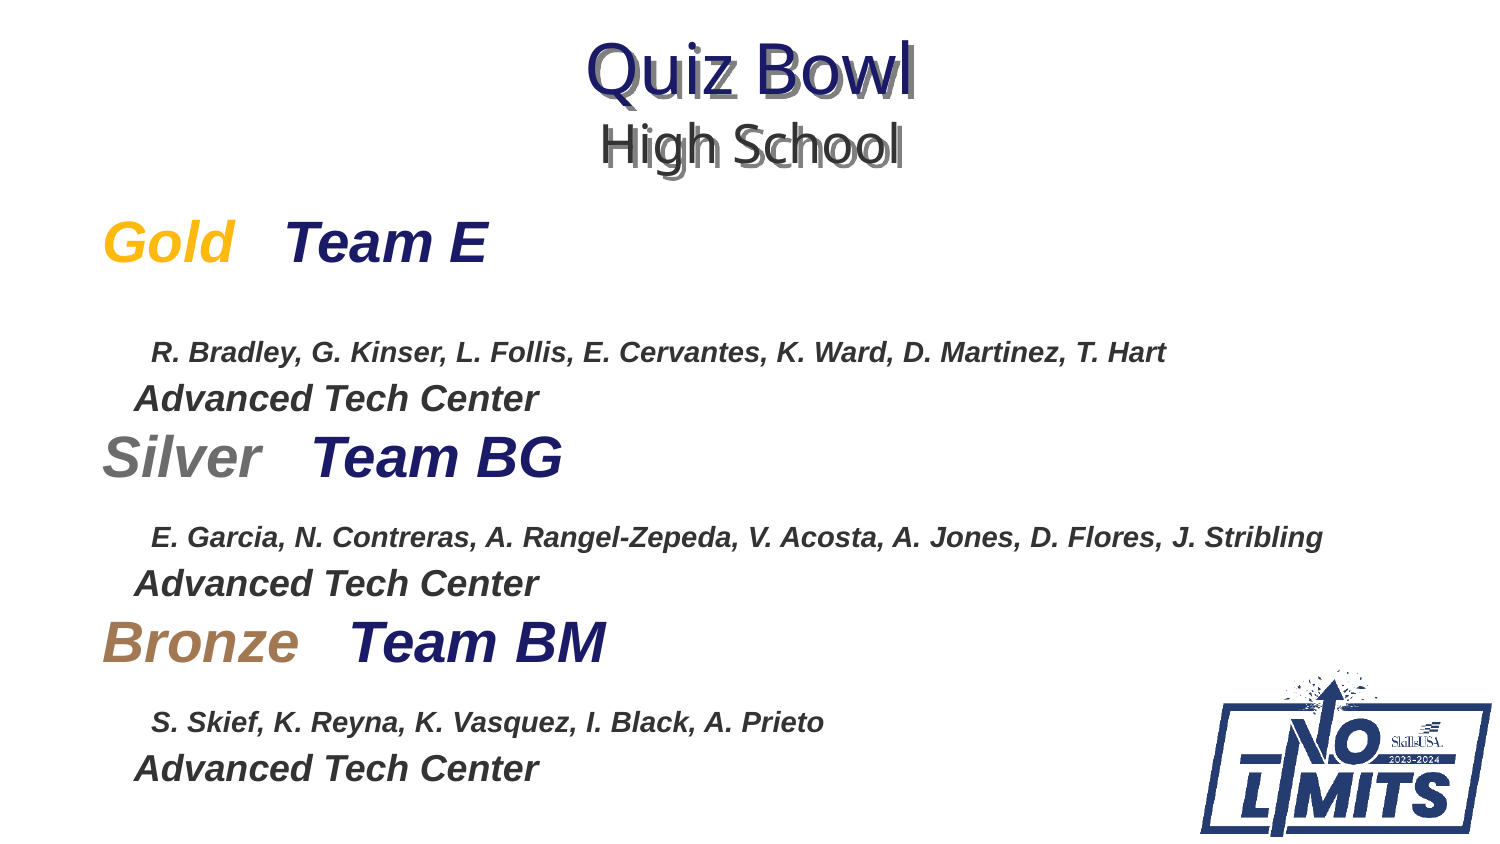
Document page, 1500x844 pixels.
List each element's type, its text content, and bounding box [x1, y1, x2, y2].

picture [1200, 669, 1492, 837]
title Quiz Bowl High School [0, 13, 1500, 185]
list Gold Team E R. Bradley, G. Kinser, L. Follis, E. Cervantes, K. Ward, D. Martinez, T. Hart Advanced Tech Center Silver Team BG E. Garcia, N. Contreras, A. Rangel-Zepeda, V. Acosta, A. Jones, D. Flores, J. Stribling Advanced Tech Center Bronze Team BM S. Skief, K. Reyna, K. Vasquez, I. Black, A. Prieto Advanced Tech Center [87, 196, 1438, 810]
